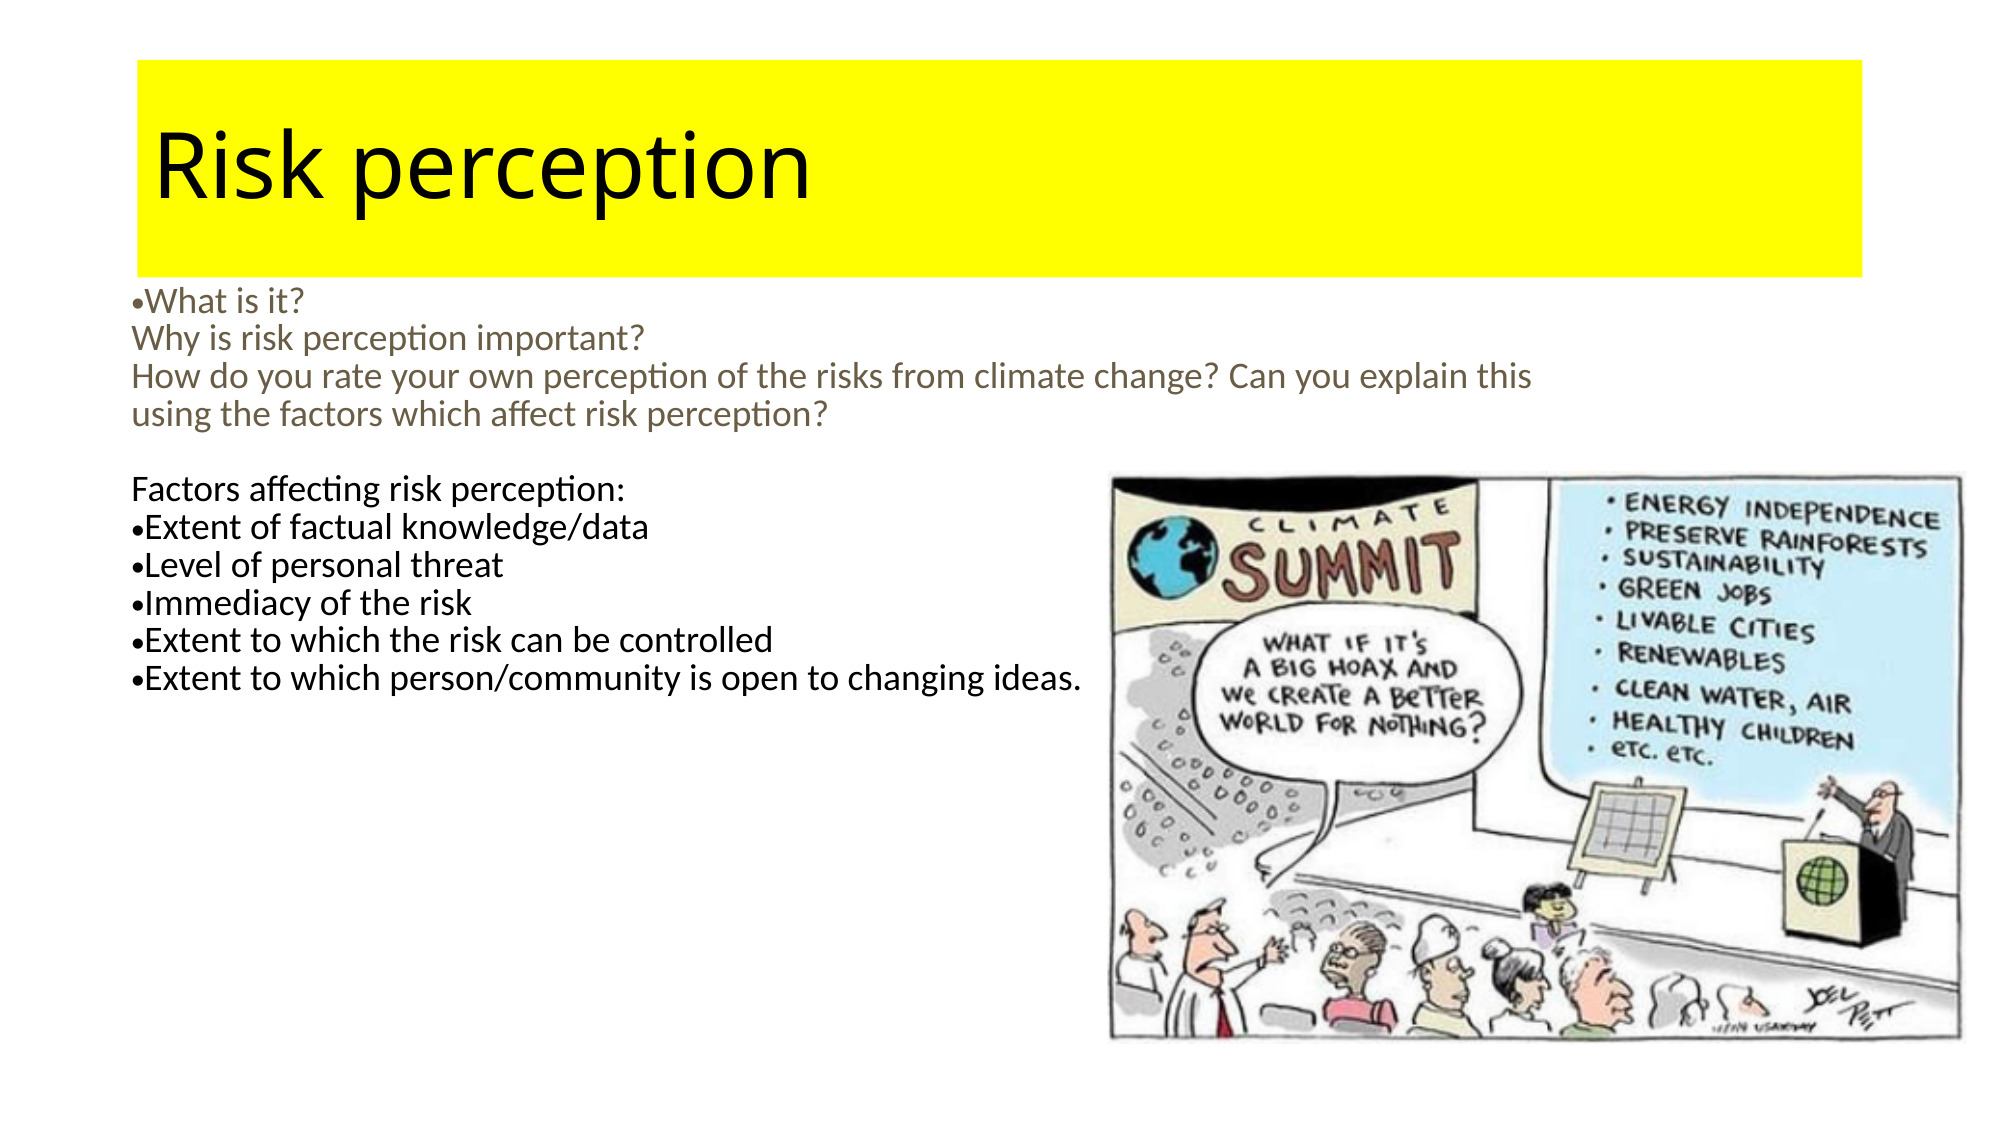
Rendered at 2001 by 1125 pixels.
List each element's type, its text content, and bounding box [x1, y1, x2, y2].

title Risk perception [137, 59, 1863, 278]
table_header What is it? Why is risk perception important? How do you rate your own perception of the risks from climate change? Can you explain this using the factors which affect risk perception? ​ Factors affecting risk perception: Extent of factual knowledge/data Level of personal threat Immediacy of the risk Extent to which the risk can be controlled Extent to which person/community is open to changing ideas. [108, 277, 1592, 707]
picture [1089, 462, 1976, 1050]
